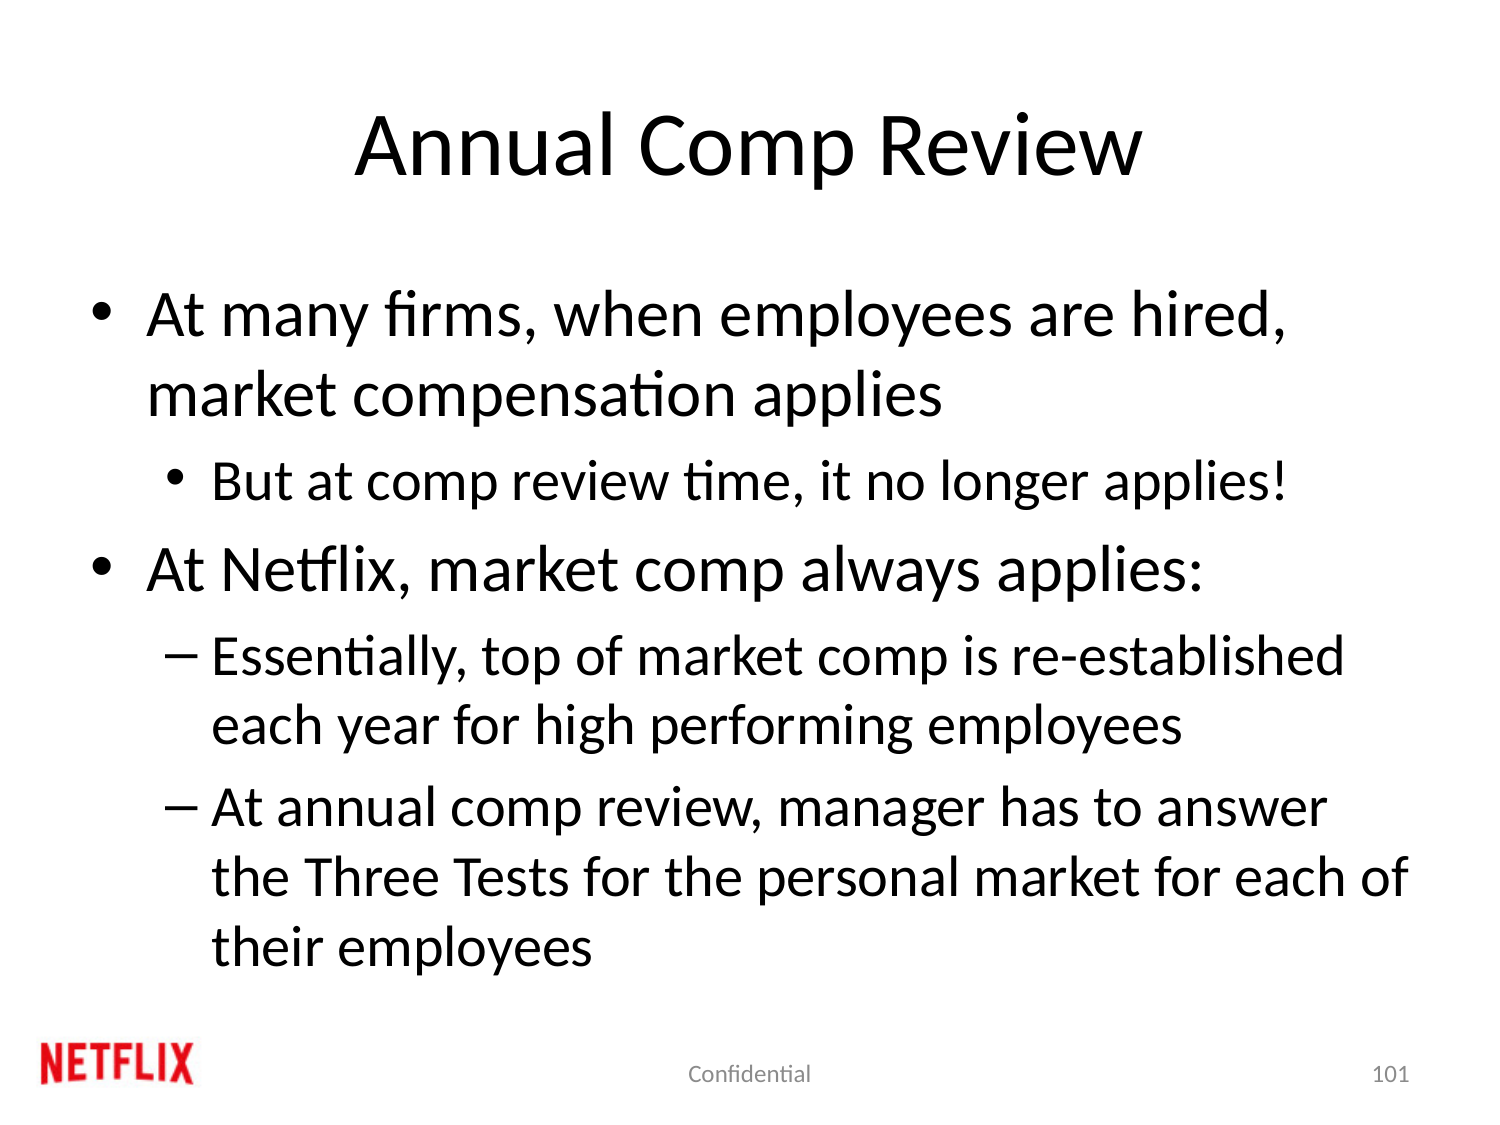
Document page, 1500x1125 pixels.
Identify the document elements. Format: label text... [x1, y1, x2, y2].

title Annual Comp Review [75, 45, 1425, 233]
footer Confidential [512, 1042, 988, 1103]
slide_number 101 [1074, 1042, 1425, 1103]
picture [24, 1024, 211, 1104]
list At many firms, when employees are hired, market compensation applies But at comp review time, it no longer applies! At Netflix, market comp always applies: Essentially, top of market comp is re-established each year for high performing employees At annual comp review, manager has to answer the Three Tests for the personal market for each of their employees [75, 262, 1425, 1005]
